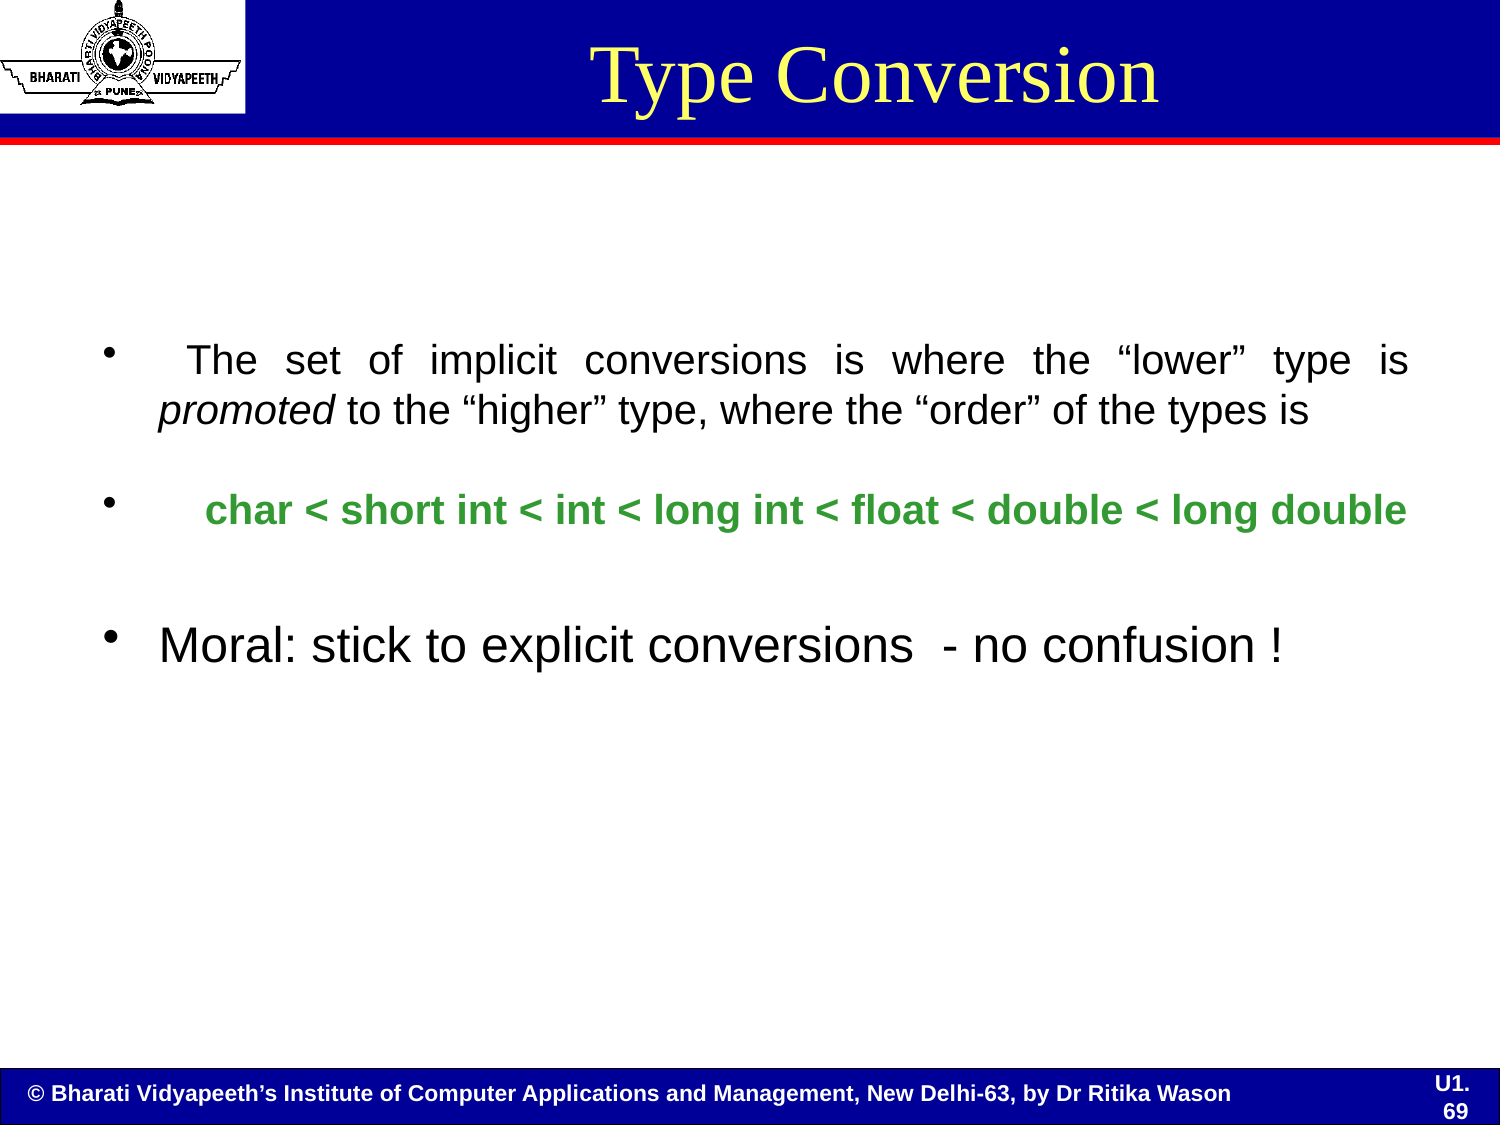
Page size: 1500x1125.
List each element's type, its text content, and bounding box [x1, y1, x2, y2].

picture [0, 0, 241, 106]
title Type Conversion [249, 0, 1500, 138]
list The set of implicit conversions is where the “lower” type is promoted to the “higher” type, where the “order” of the types is char < short int < int < long int < float < double < long double Moral: stick to explicit conversions - no confusion ! [87, 275, 1425, 950]
